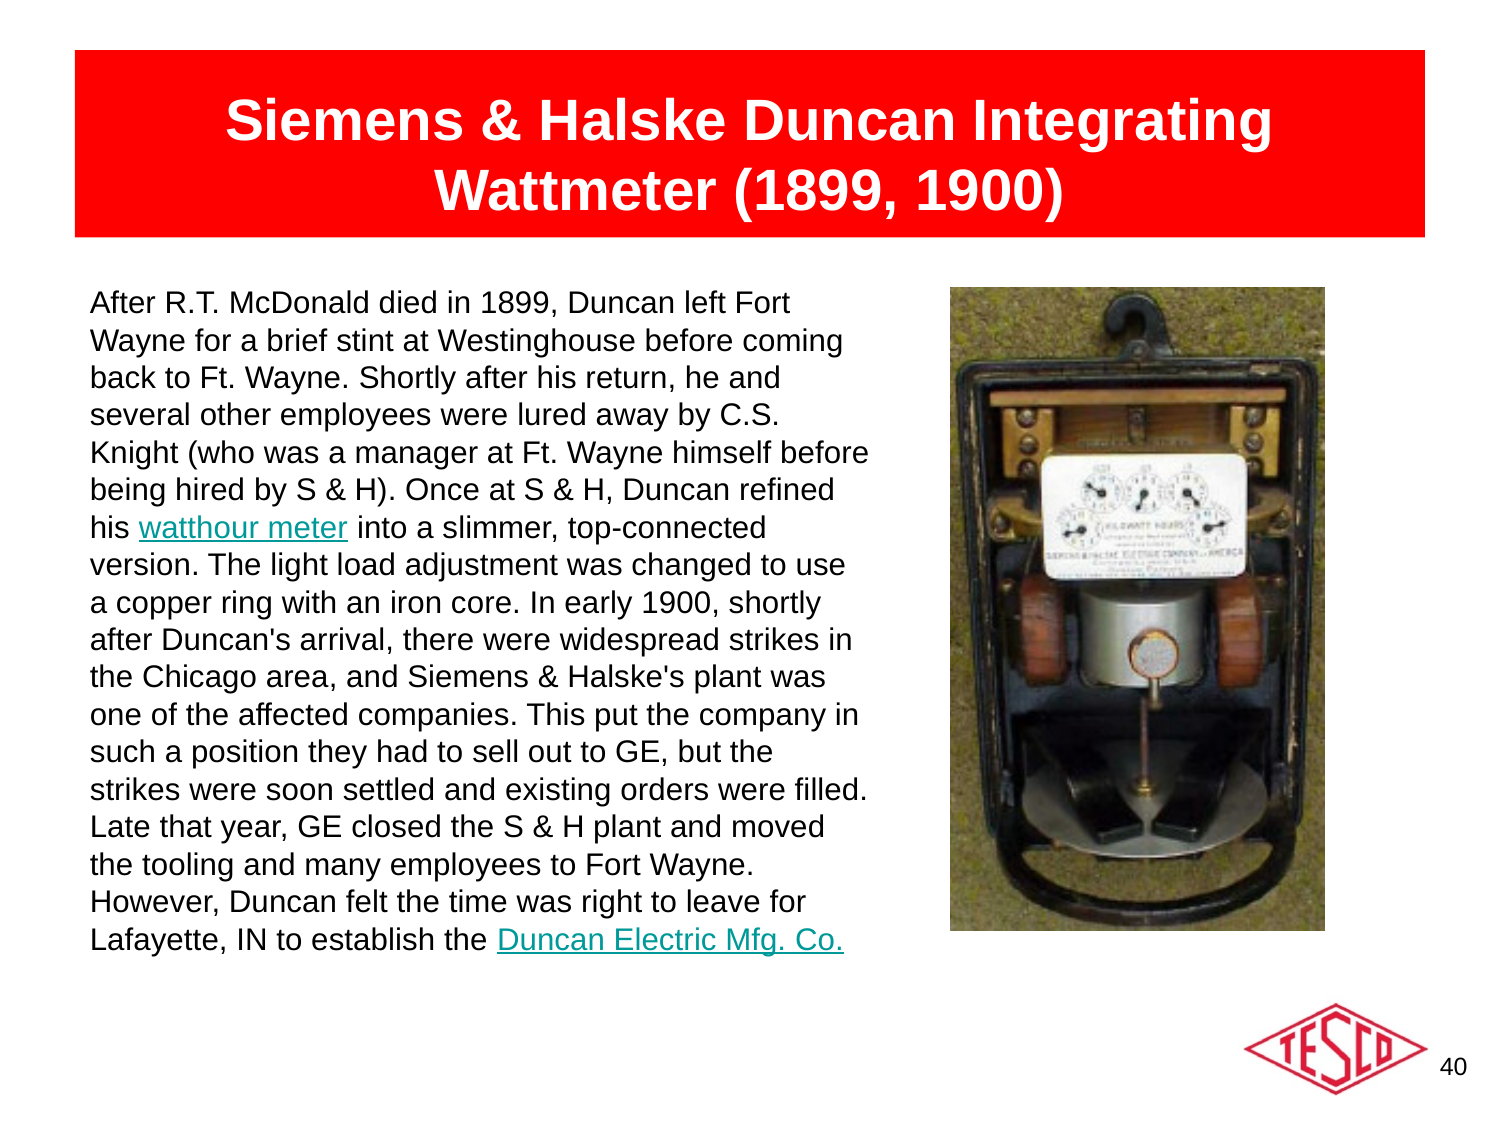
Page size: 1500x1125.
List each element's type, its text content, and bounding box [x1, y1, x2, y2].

picture [949, 287, 1326, 931]
picture [1237, 996, 1438, 1100]
text_box Siemens & Halske Duncan Integrating Wattmeter (1899, 1900) [74, 75, 1425, 175]
text_box After R.T. McDonald died in 1899, Duncan left Fort Wayne for a brief stint at Westinghouse before coming back to Ft. Wayne. Shortly after his return, he and several other employees were lured away by C.S. Knight (who was a manager at Ft. Wayne himself before being hired by S & H). Once at S & H, Duncan refined his watthour meter into a slimmer, top-connected version. The light load adjustment was changed to use a copper ring with an iron core. In early 1900, shortly after Duncan's arrival, there were widespread strikes in the Chicago area, and Siemens & Halske's plant was one of the affected companies. This put the company in such a position they had to sell out to GE, but the strikes were soon settled and existing orders were filled. Late that year, GE closed the S & H plant and moved the tooling and many employees to Fort Wayne. However, Duncan felt the time was right to leave for Lafayette, IN to establish the Duncan Electric Mfg. Co. [74, 274, 888, 964]
